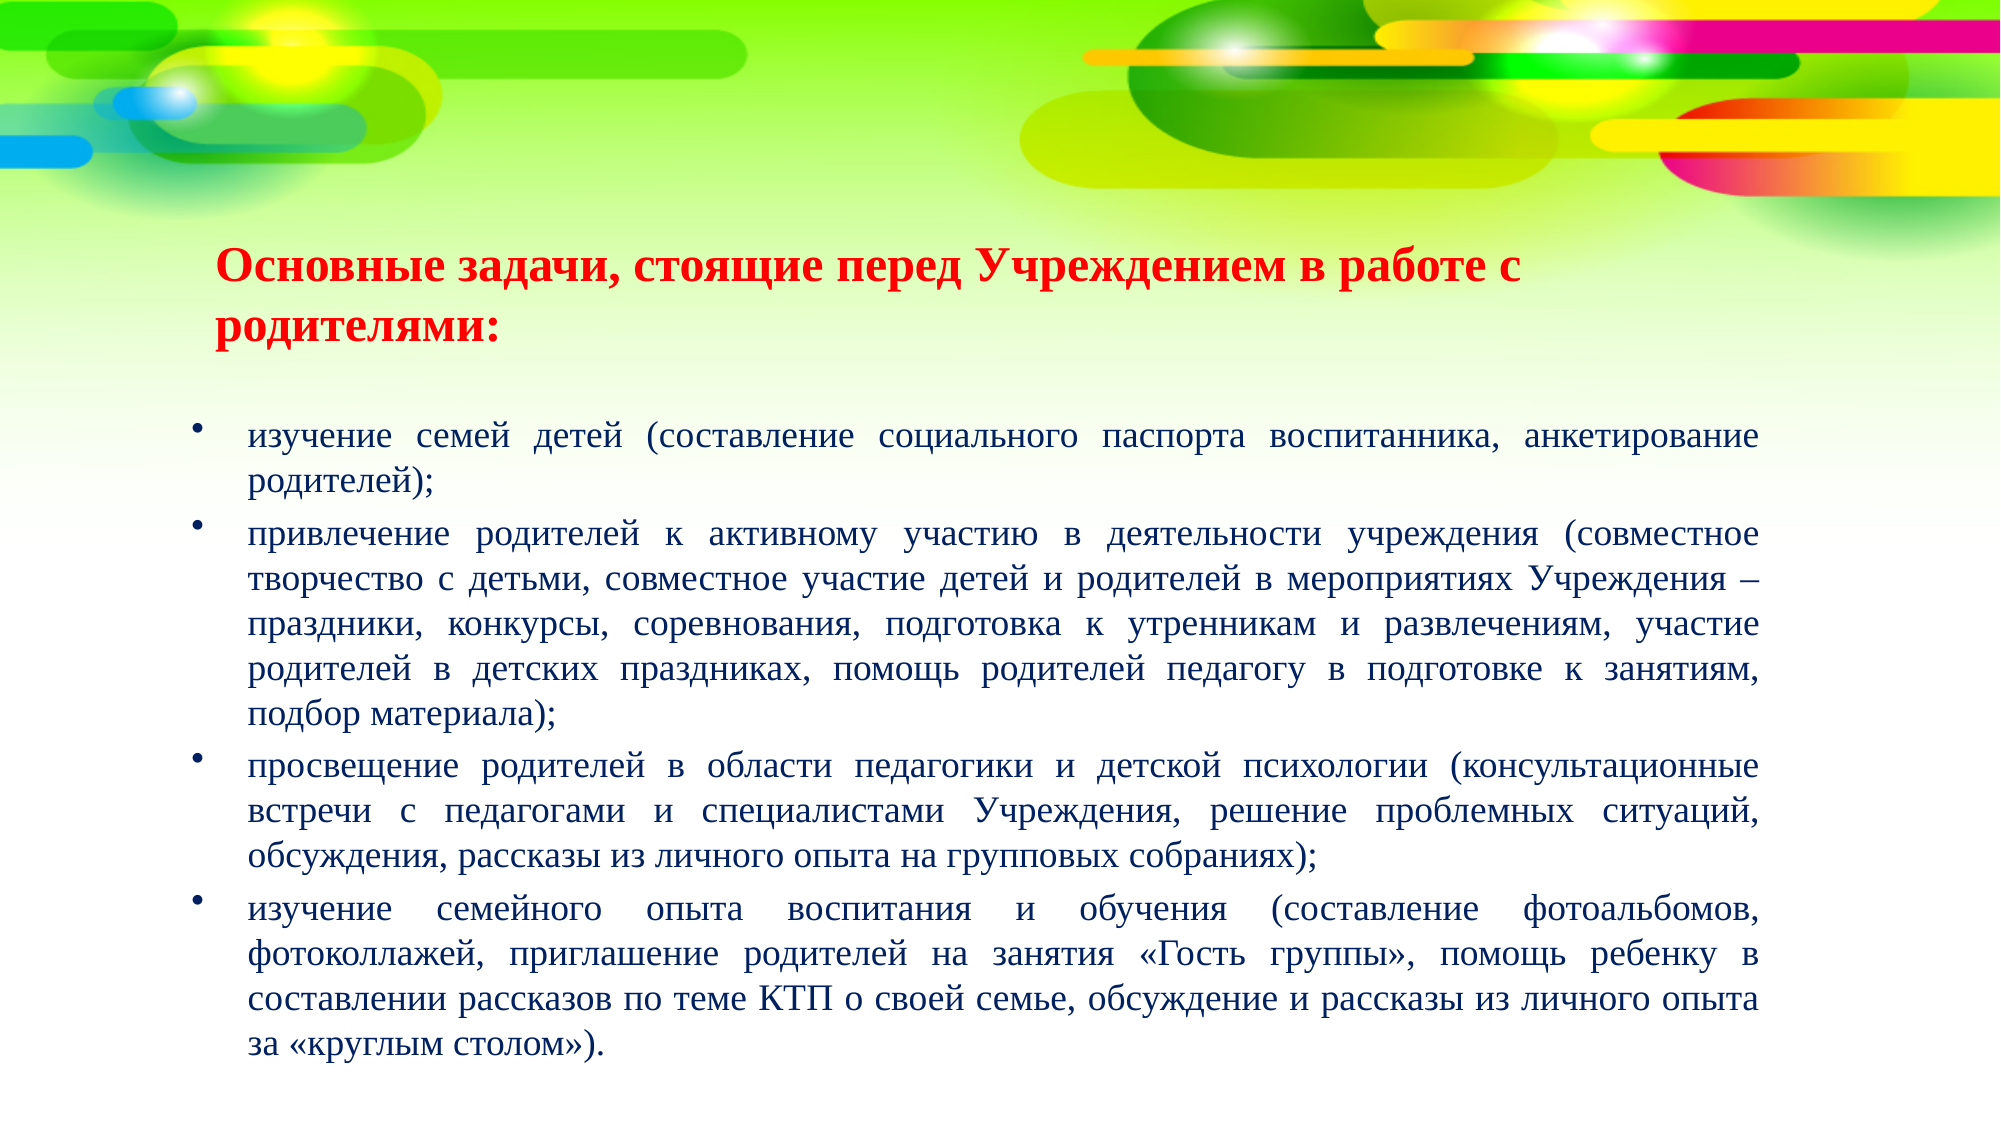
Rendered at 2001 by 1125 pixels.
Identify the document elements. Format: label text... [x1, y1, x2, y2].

title Основные задачи, стоящие перед Учреждением в работе с родителями: [200, 232, 1800, 350]
list изучение семей детей (составление социального паспорта воспитанника, анкетирование родителей); привлечение родителей к активному участию в деятельности учреждения (совместное творчество с детьми, совместное участие детей и родителей в мероприятиях Учреждения – праздники, конкурсы, соревнования, подготовка к утренникам и развлечениям, участие родителей в детских праздниках, помощь родителей педагогу в подготовке к занятиям, подбор материала); просвещение родителей в области педагогики и детской психологии (консультационные встречи с педагогами и специалистами Учреждения, решение проблемных ситуаций, обсуждения, рассказы из личного опыта на групповых собраниях); изучение семейного опыта воспитания и обучения (составление фотоальбомов, фотоколлажей, приглашение родителей на занятия «Гость группы», помощь ребенку в составлении рассказов по теме КТП о своей семье, обсуждение и рассказы из личного опыта за «круглым столом»). [176, 350, 1777, 1038]
picture [0, 0, 2001, 1125]
